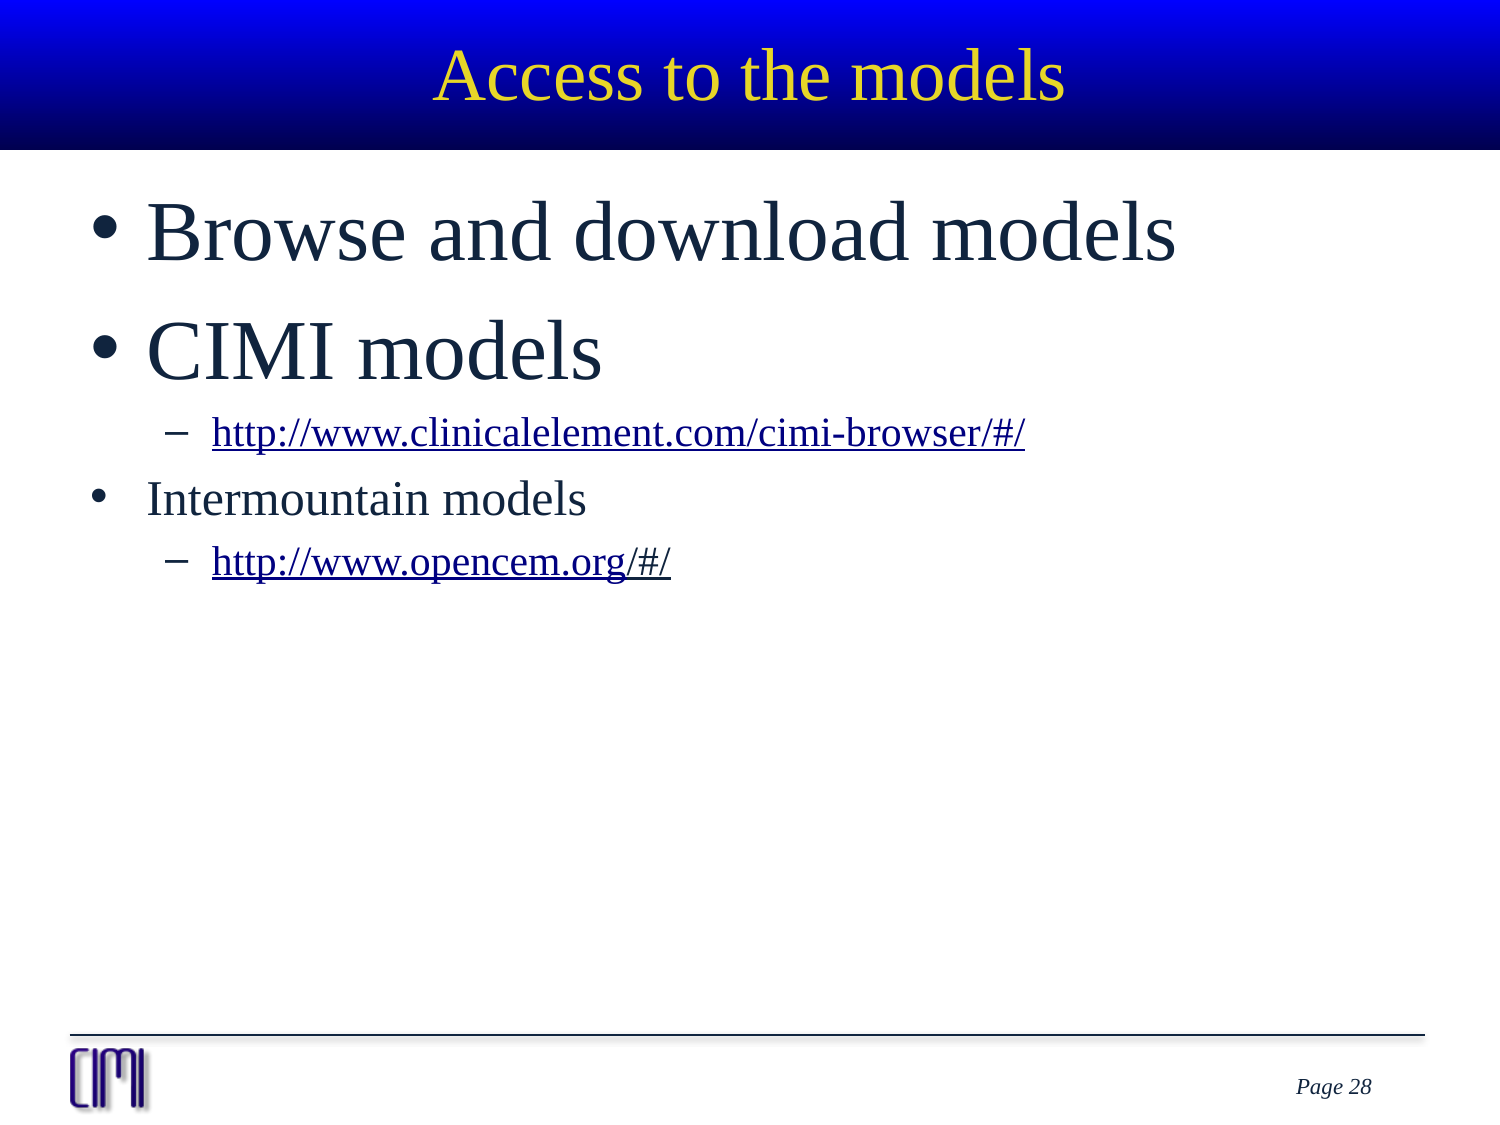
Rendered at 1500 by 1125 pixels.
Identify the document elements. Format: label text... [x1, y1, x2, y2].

picture [69, 1035, 154, 1124]
list Browse and download models CIMI models http://www.clinicalelement.com/cimi-browser/#/ Intermountain models http://www.opencem.org/#/ [75, 167, 1425, 1005]
title Access to the models [75, 14, 1425, 127]
